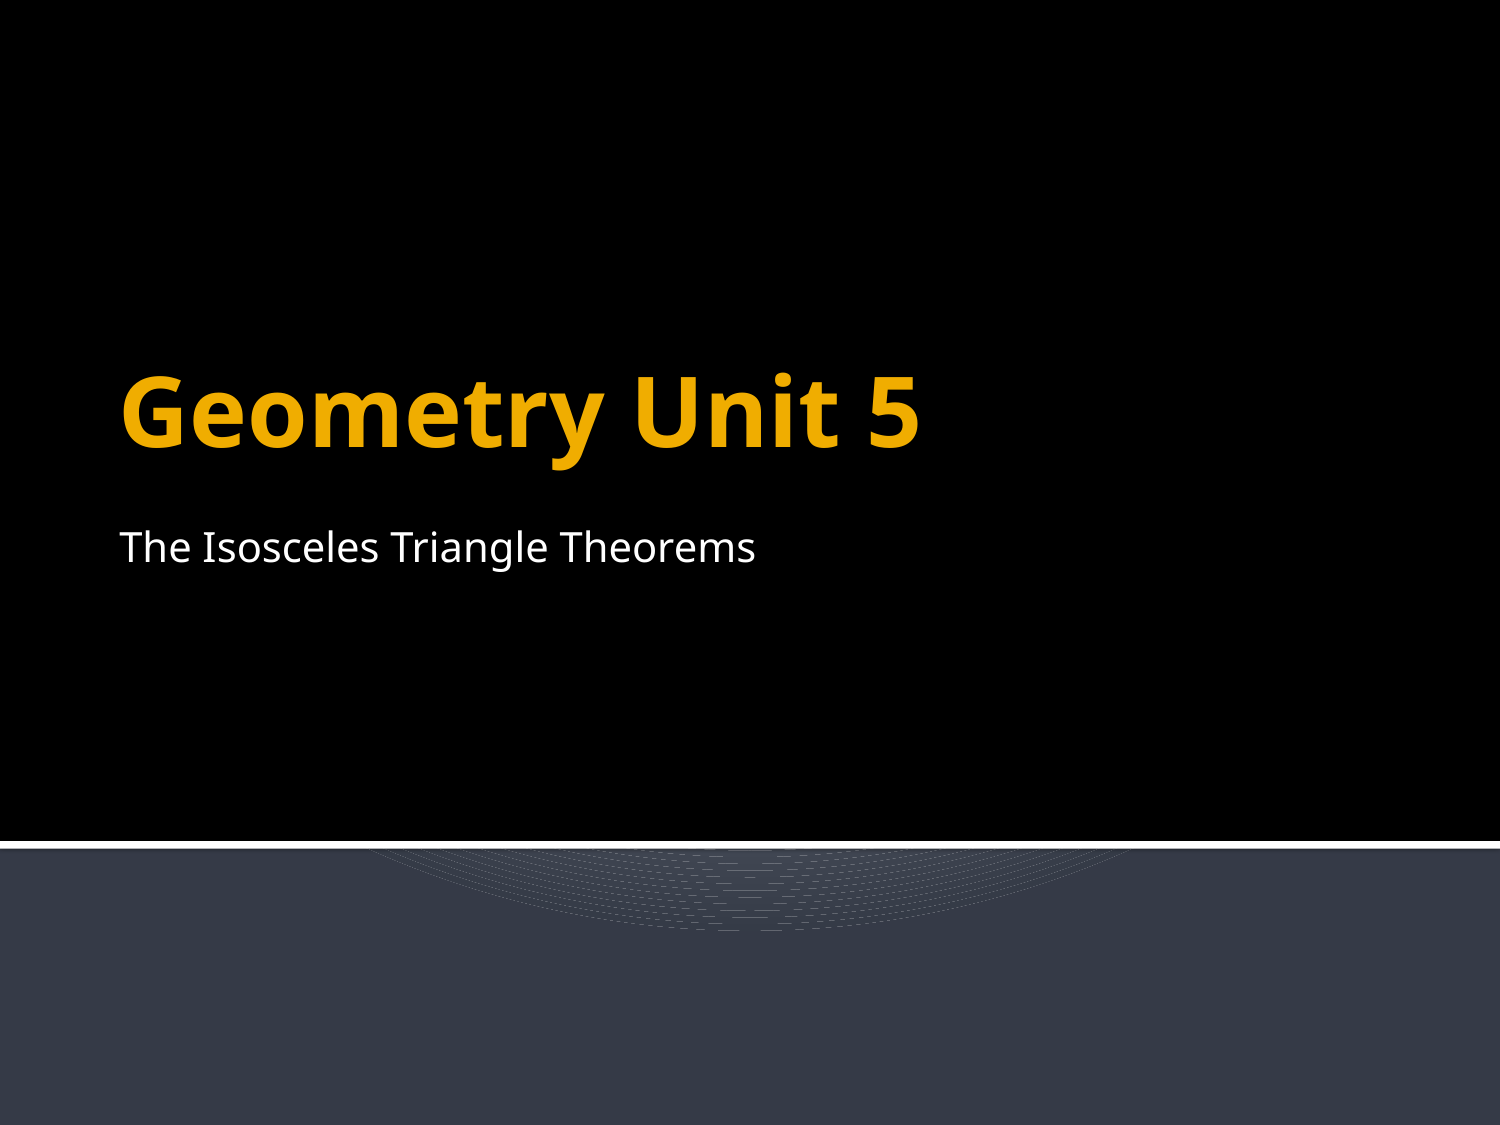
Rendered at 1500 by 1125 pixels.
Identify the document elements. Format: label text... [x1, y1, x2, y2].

title Geometry Unit 5 [103, 349, 1429, 500]
subtitle The Isosceles Triangle Theorems [99, 487, 1425, 571]
